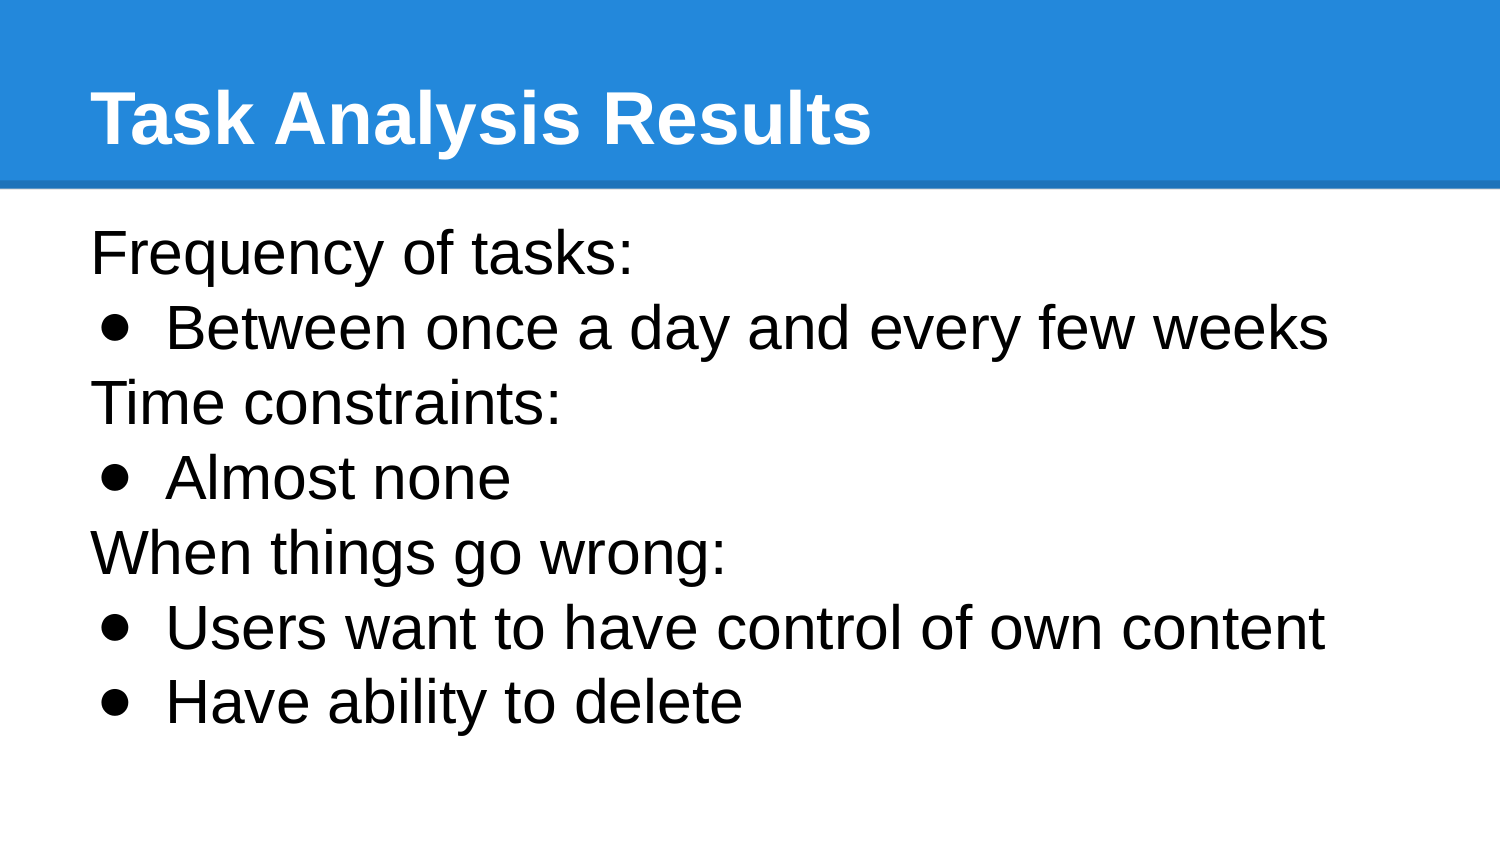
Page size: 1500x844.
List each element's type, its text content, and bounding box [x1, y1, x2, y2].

list Frequency of tasks: Between once a day and every few weeks Time constraints: Almost none When things go wrong: Users want to have control of own content Have ability to delete [75, 196, 1425, 808]
title Task Analysis Results [75, 33, 1425, 175]
